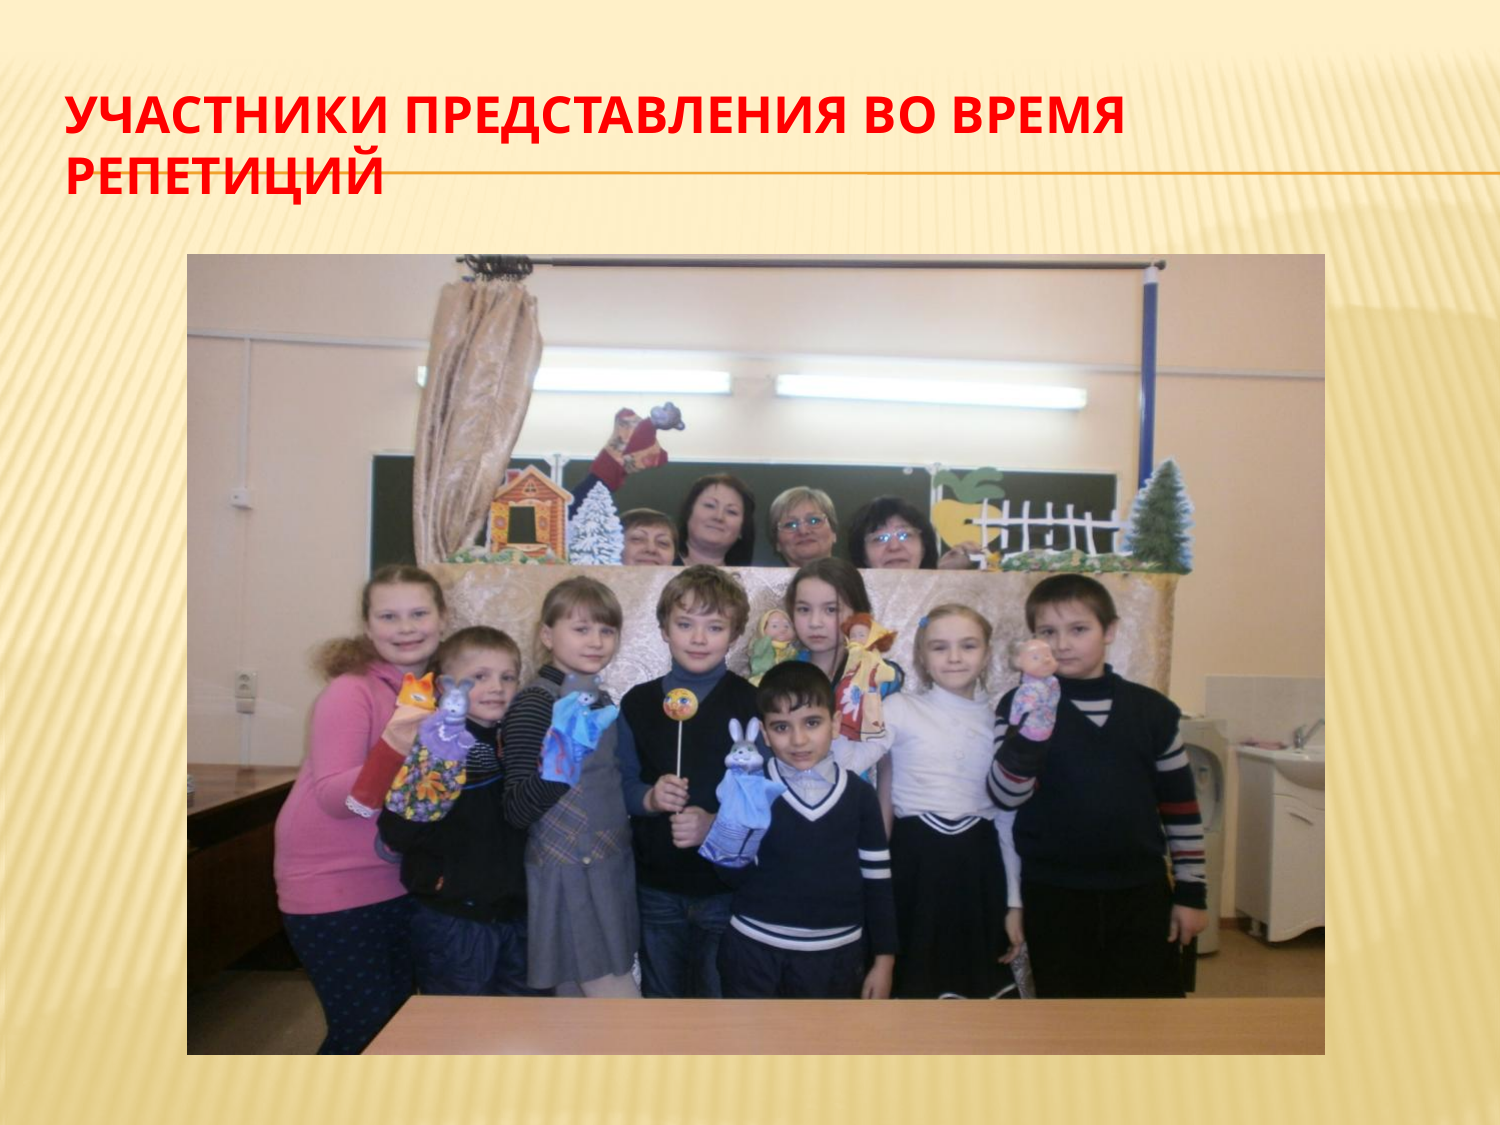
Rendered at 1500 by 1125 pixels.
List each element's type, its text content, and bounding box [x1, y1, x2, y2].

title Участники представления во время репетиций [50, 75, 1475, 213]
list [187, 254, 1325, 1055]
